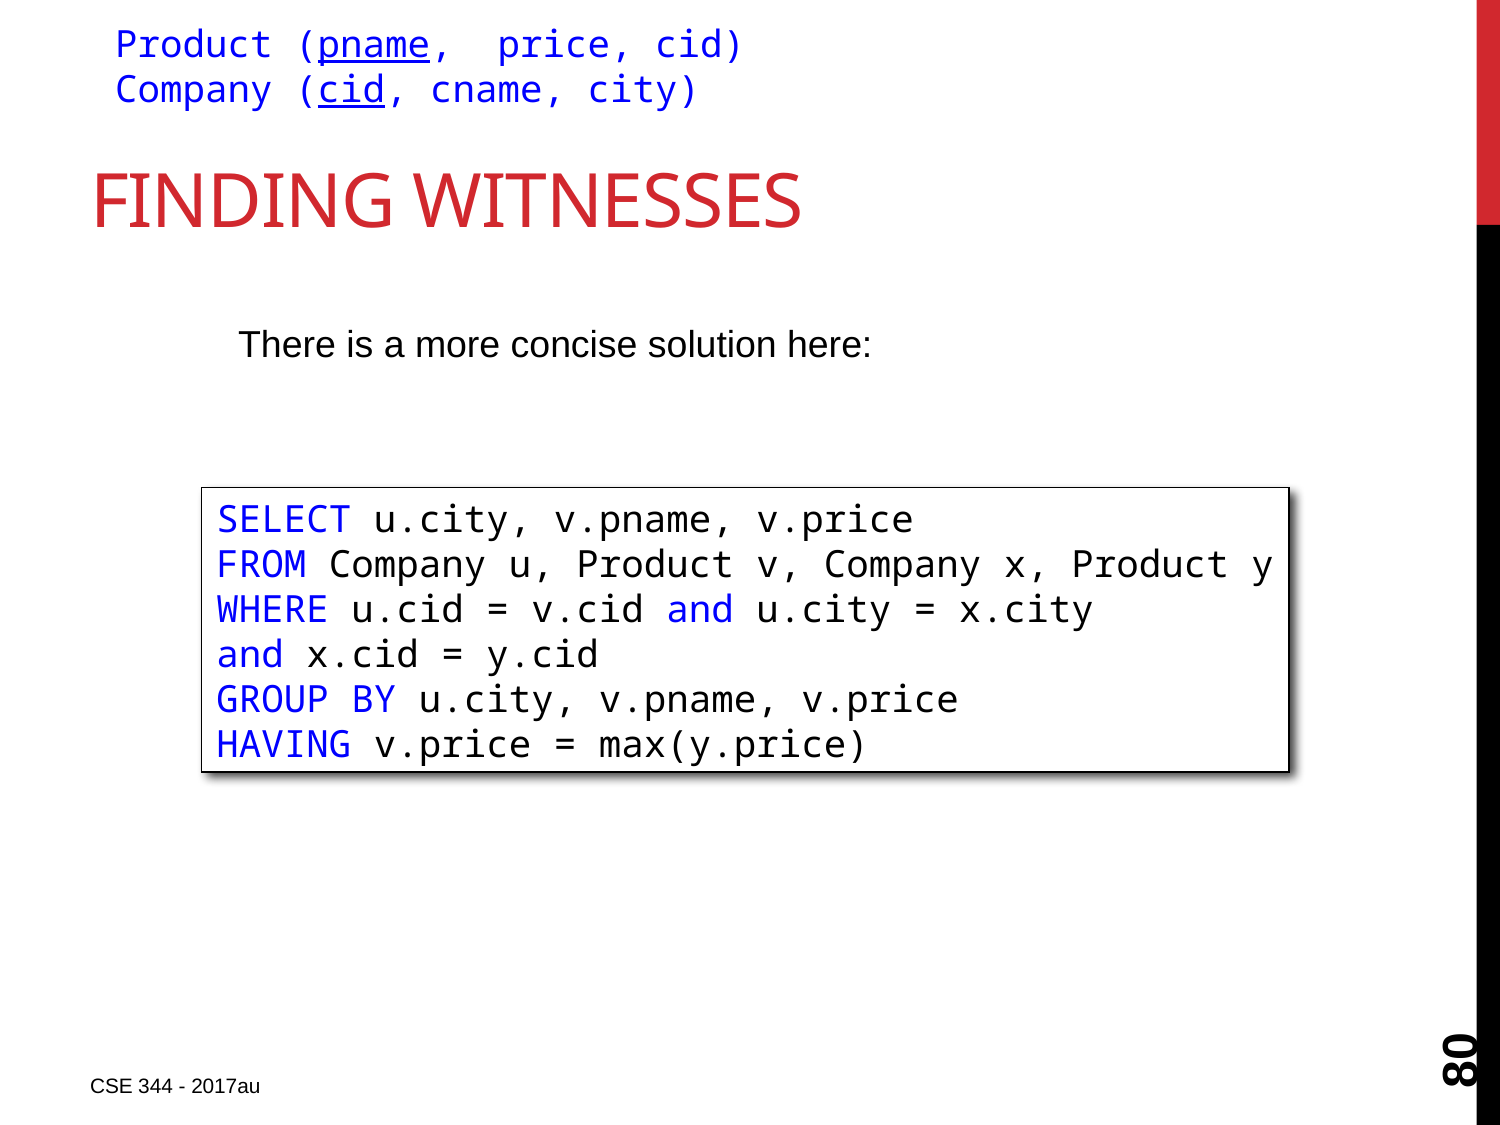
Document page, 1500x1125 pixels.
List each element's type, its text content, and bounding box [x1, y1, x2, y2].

slide_number 80 [1427, 887, 1488, 1104]
title Finding Witnesses [75, 25, 1025, 250]
text_box Product (pname, price, cid) Company (cid, cname, city) [100, 12, 761, 118]
text_box SELECT u.city, v.pname, v.price FROM Company u, Product v, Company x, Product y WHERE u.cid = v.cid and u.city = x.city and x.cid = y.cid GROUP BY u.city, v.pname, v.price HAVING v.price = max(y.price) [201, 487, 1289, 773]
text_box There is a more concise solution here: [223, 312, 888, 373]
footer CSE 344 - 2017au [75, 1065, 638, 1112]
